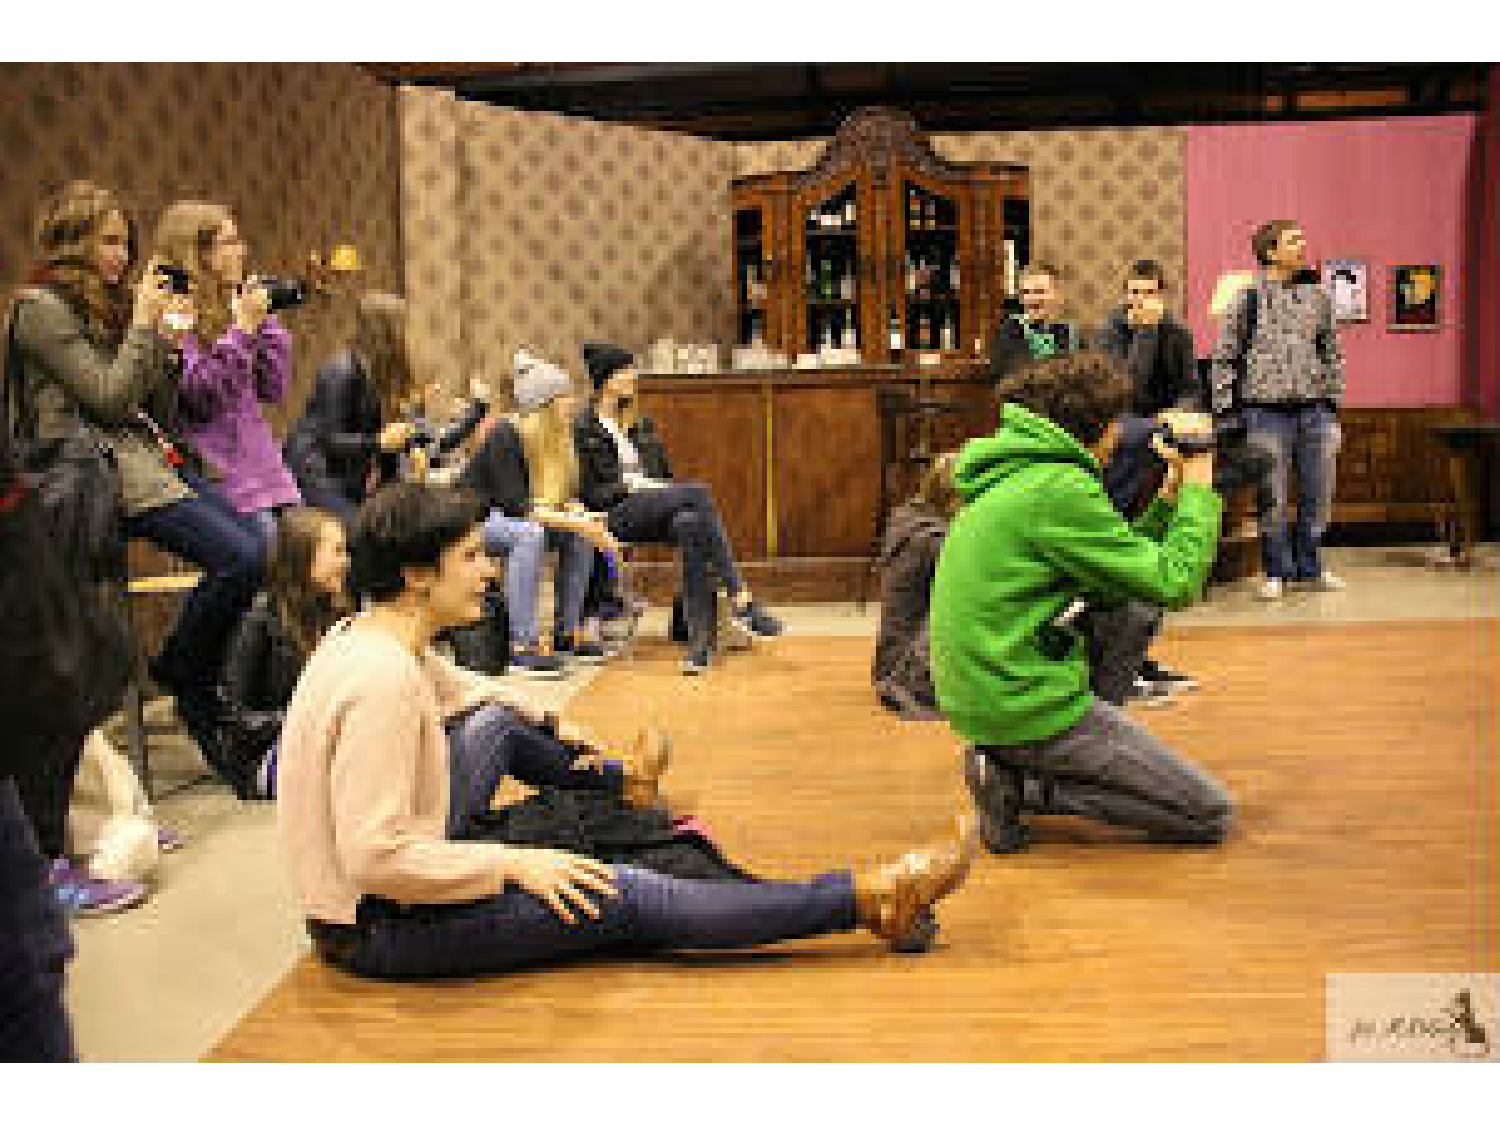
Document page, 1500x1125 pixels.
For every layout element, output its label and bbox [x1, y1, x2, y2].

picture [0, 62, 1500, 1063]
